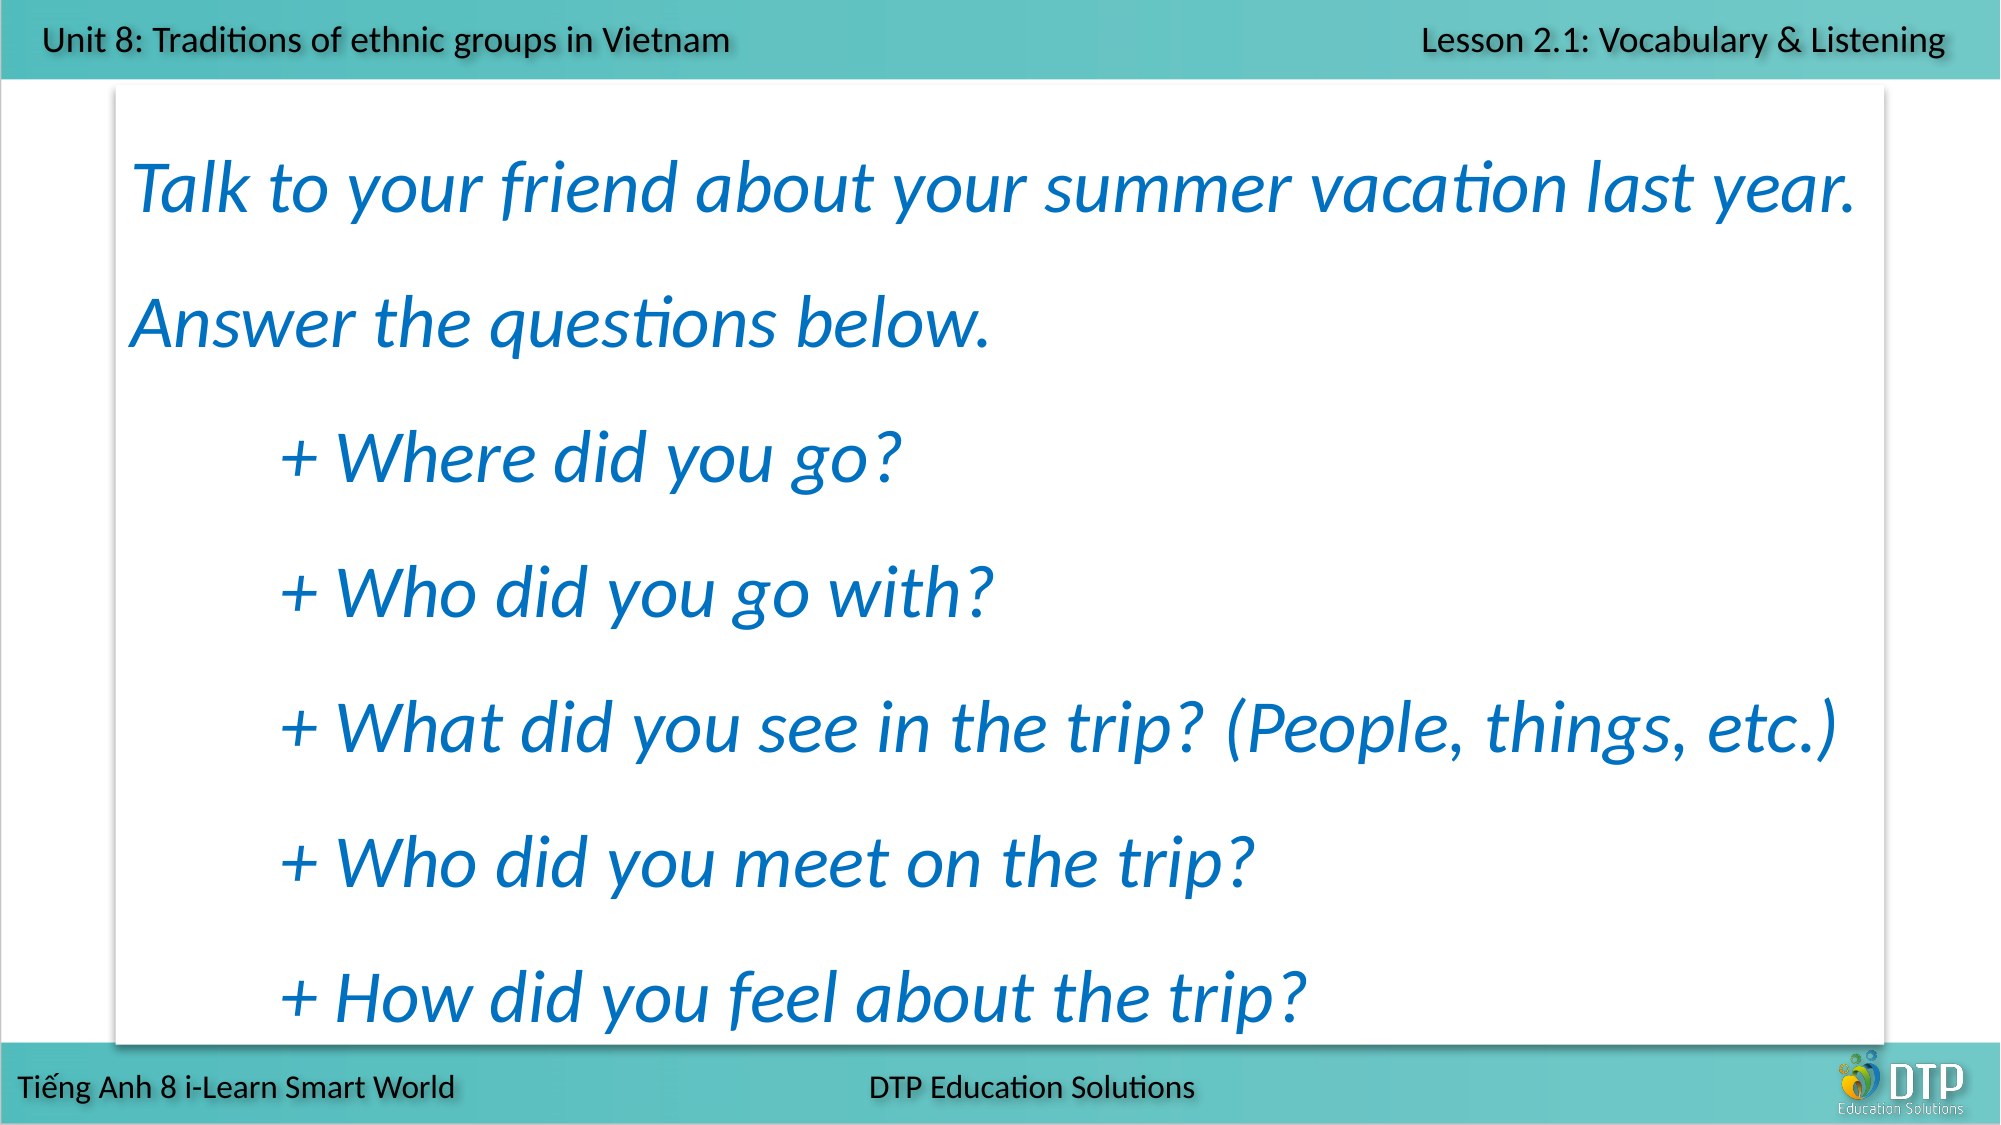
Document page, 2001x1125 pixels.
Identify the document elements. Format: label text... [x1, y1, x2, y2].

picture [0, 0, 2000, 1125]
text_box Talk to your friend about your summer vacation last year. Answer the questions below. + Where did you go? + Who did you go with? + What did you see in the trip? (People, things, etc.) + Who did you meet on the trip? + How did you feel about the trip? [115, 84, 1885, 1045]
